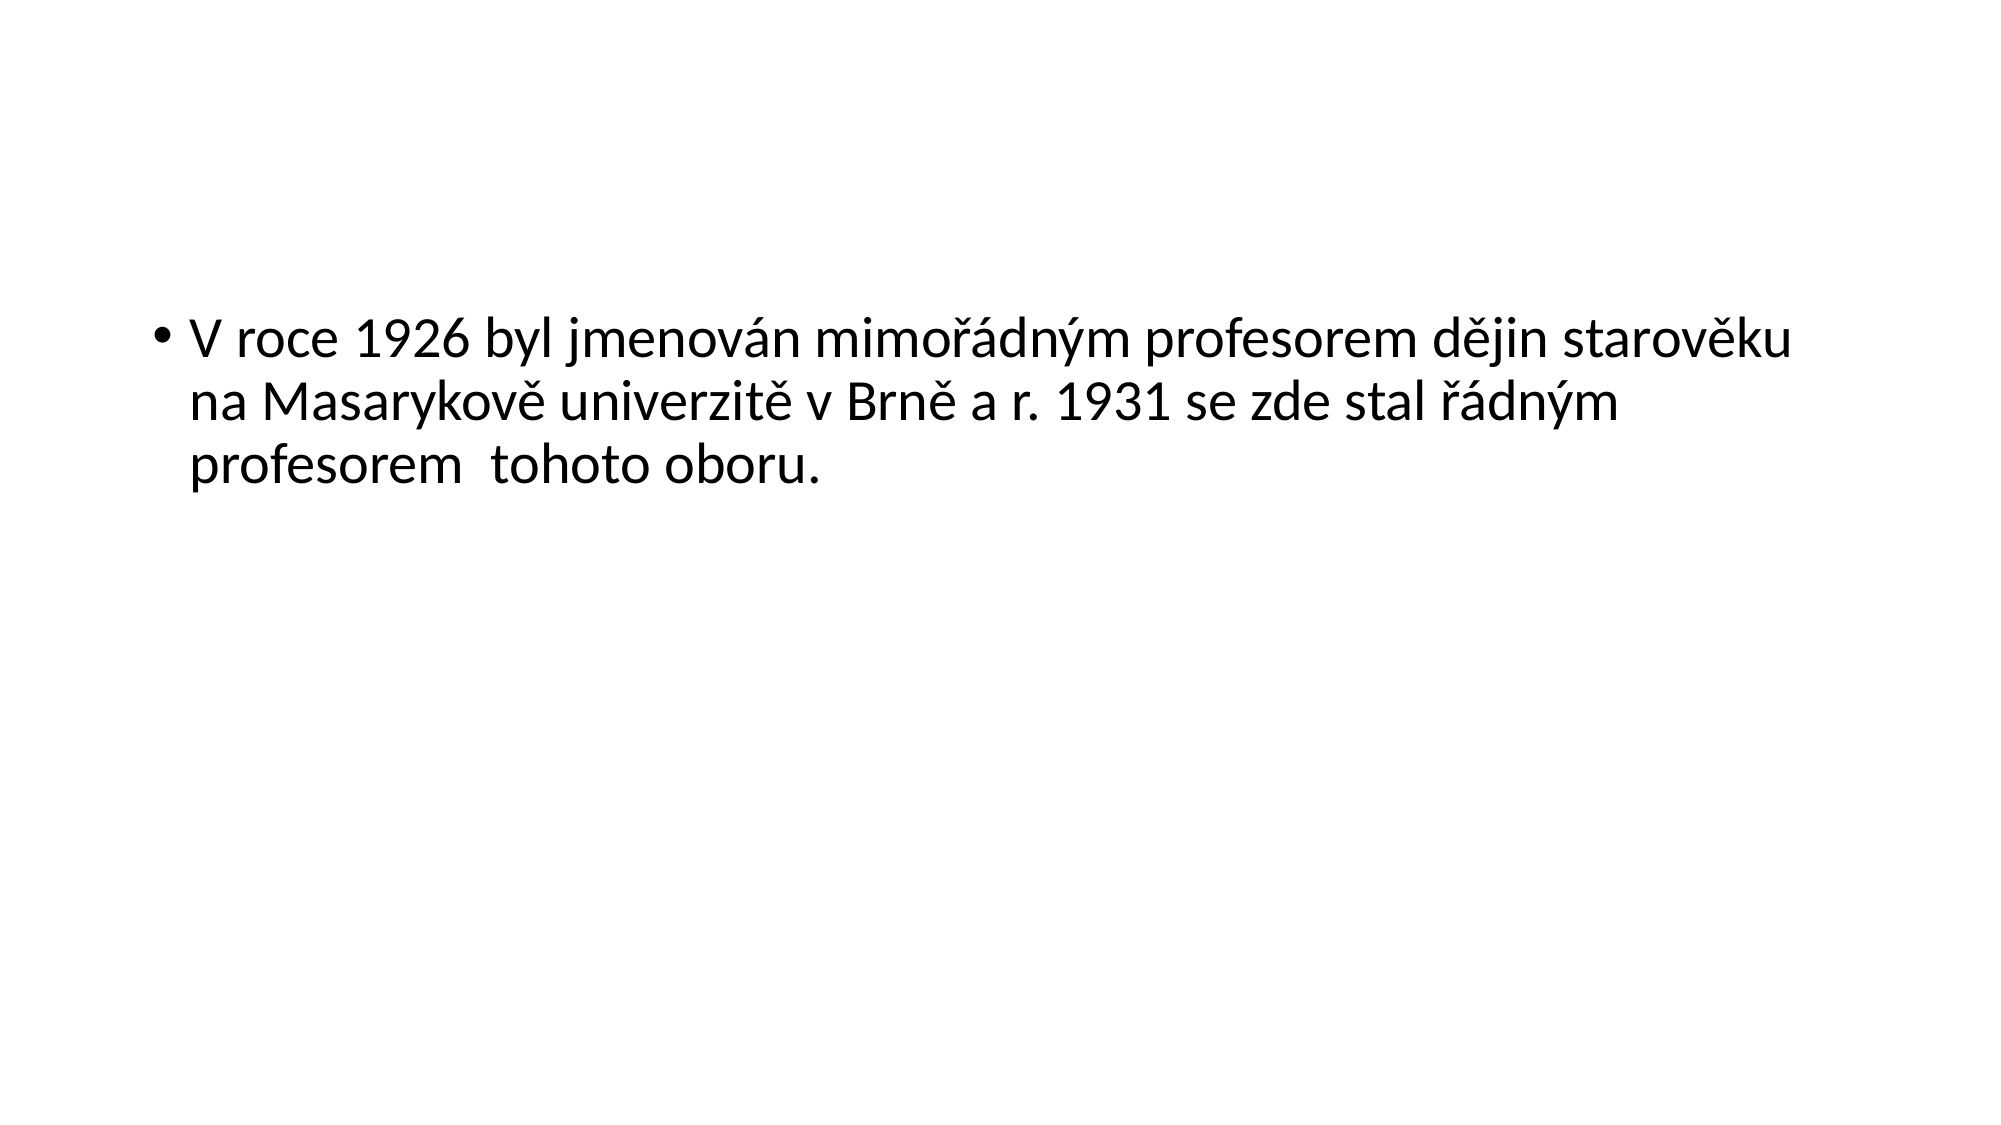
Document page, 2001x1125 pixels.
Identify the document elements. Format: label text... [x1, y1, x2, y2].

list V roce 1926 byl jmenován mimořádným profesorem dějin starověku na Masarykově univerzitě v Brně a r. 1931 se zde stal řádným profesorem tohoto oboru. [137, 299, 1863, 1014]
